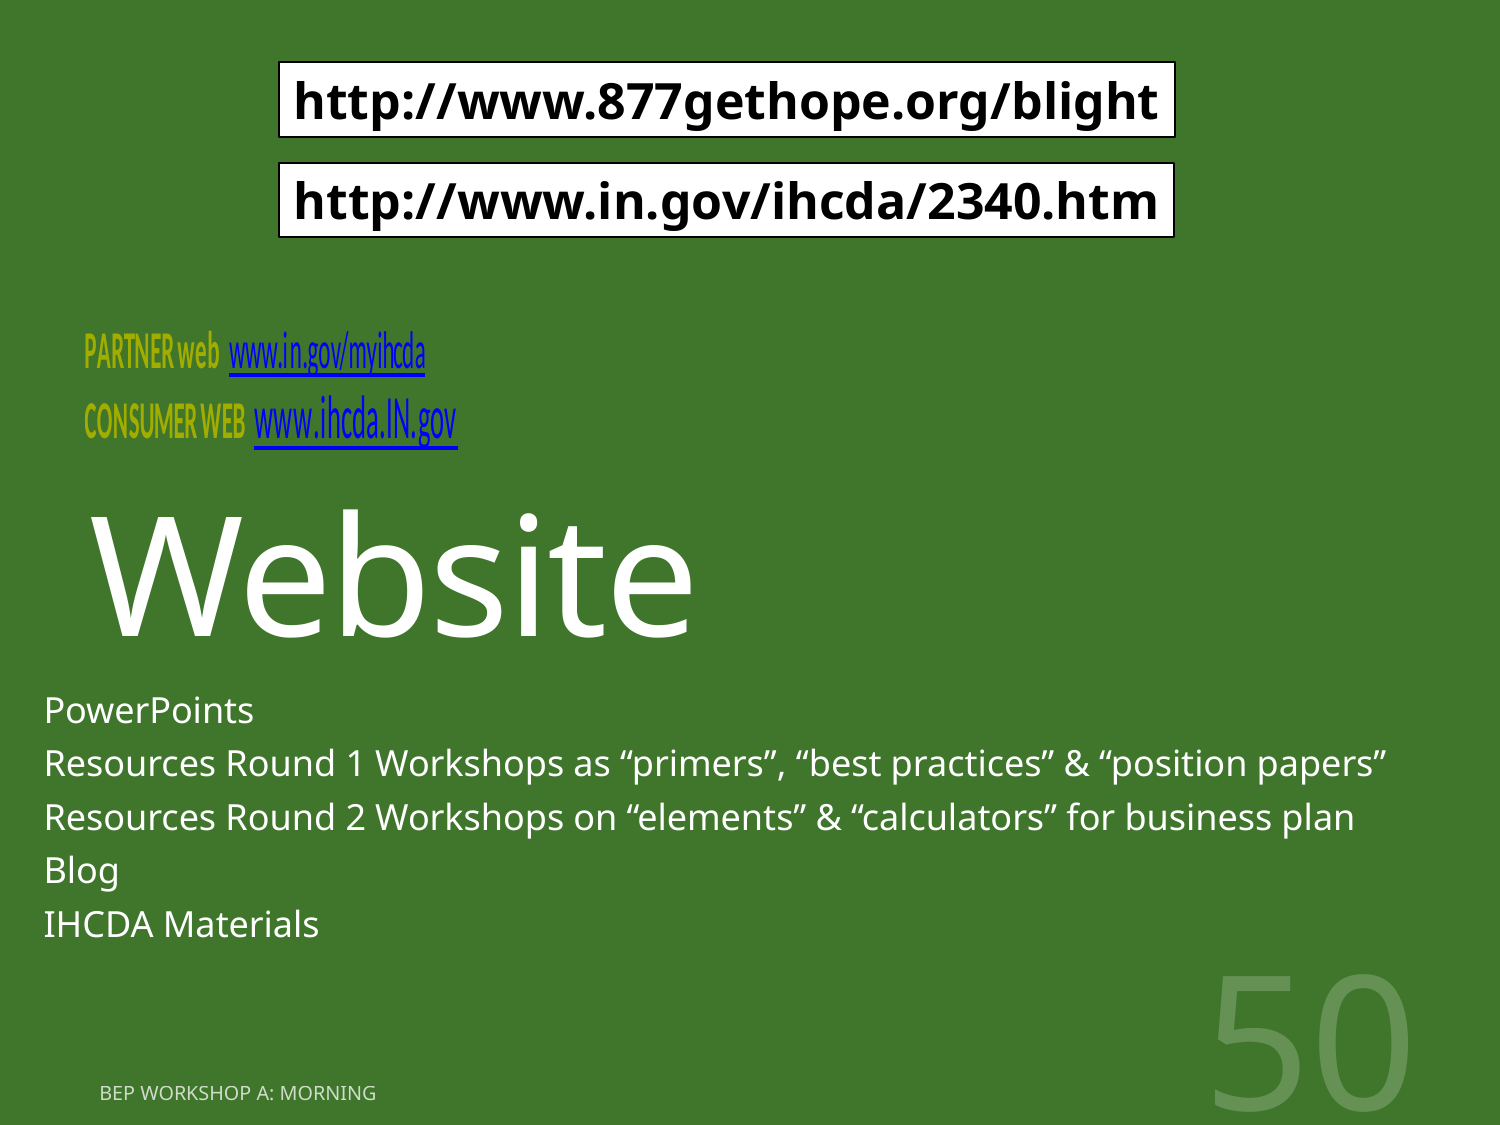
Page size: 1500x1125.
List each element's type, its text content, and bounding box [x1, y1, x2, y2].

slide_number 50 [1073, 956, 1433, 1125]
text_box http://www.in.gov/ihcda/2340.htm [278, 162, 1175, 238]
footer BEP workshop A: morning [84, 1075, 704, 1113]
text_box http://www.877gethope.org/blight [278, 61, 1176, 138]
picture [84, 319, 1478, 458]
title Website [74, 125, 1401, 677]
list PowerPoints Resources Round 1 Workshops as “primers”, “best practices” & “position papers” Resources Round 2 Workshops on “elements” & “calculators” for business plan Blog IHCDA Materials [28, 686, 1500, 957]
